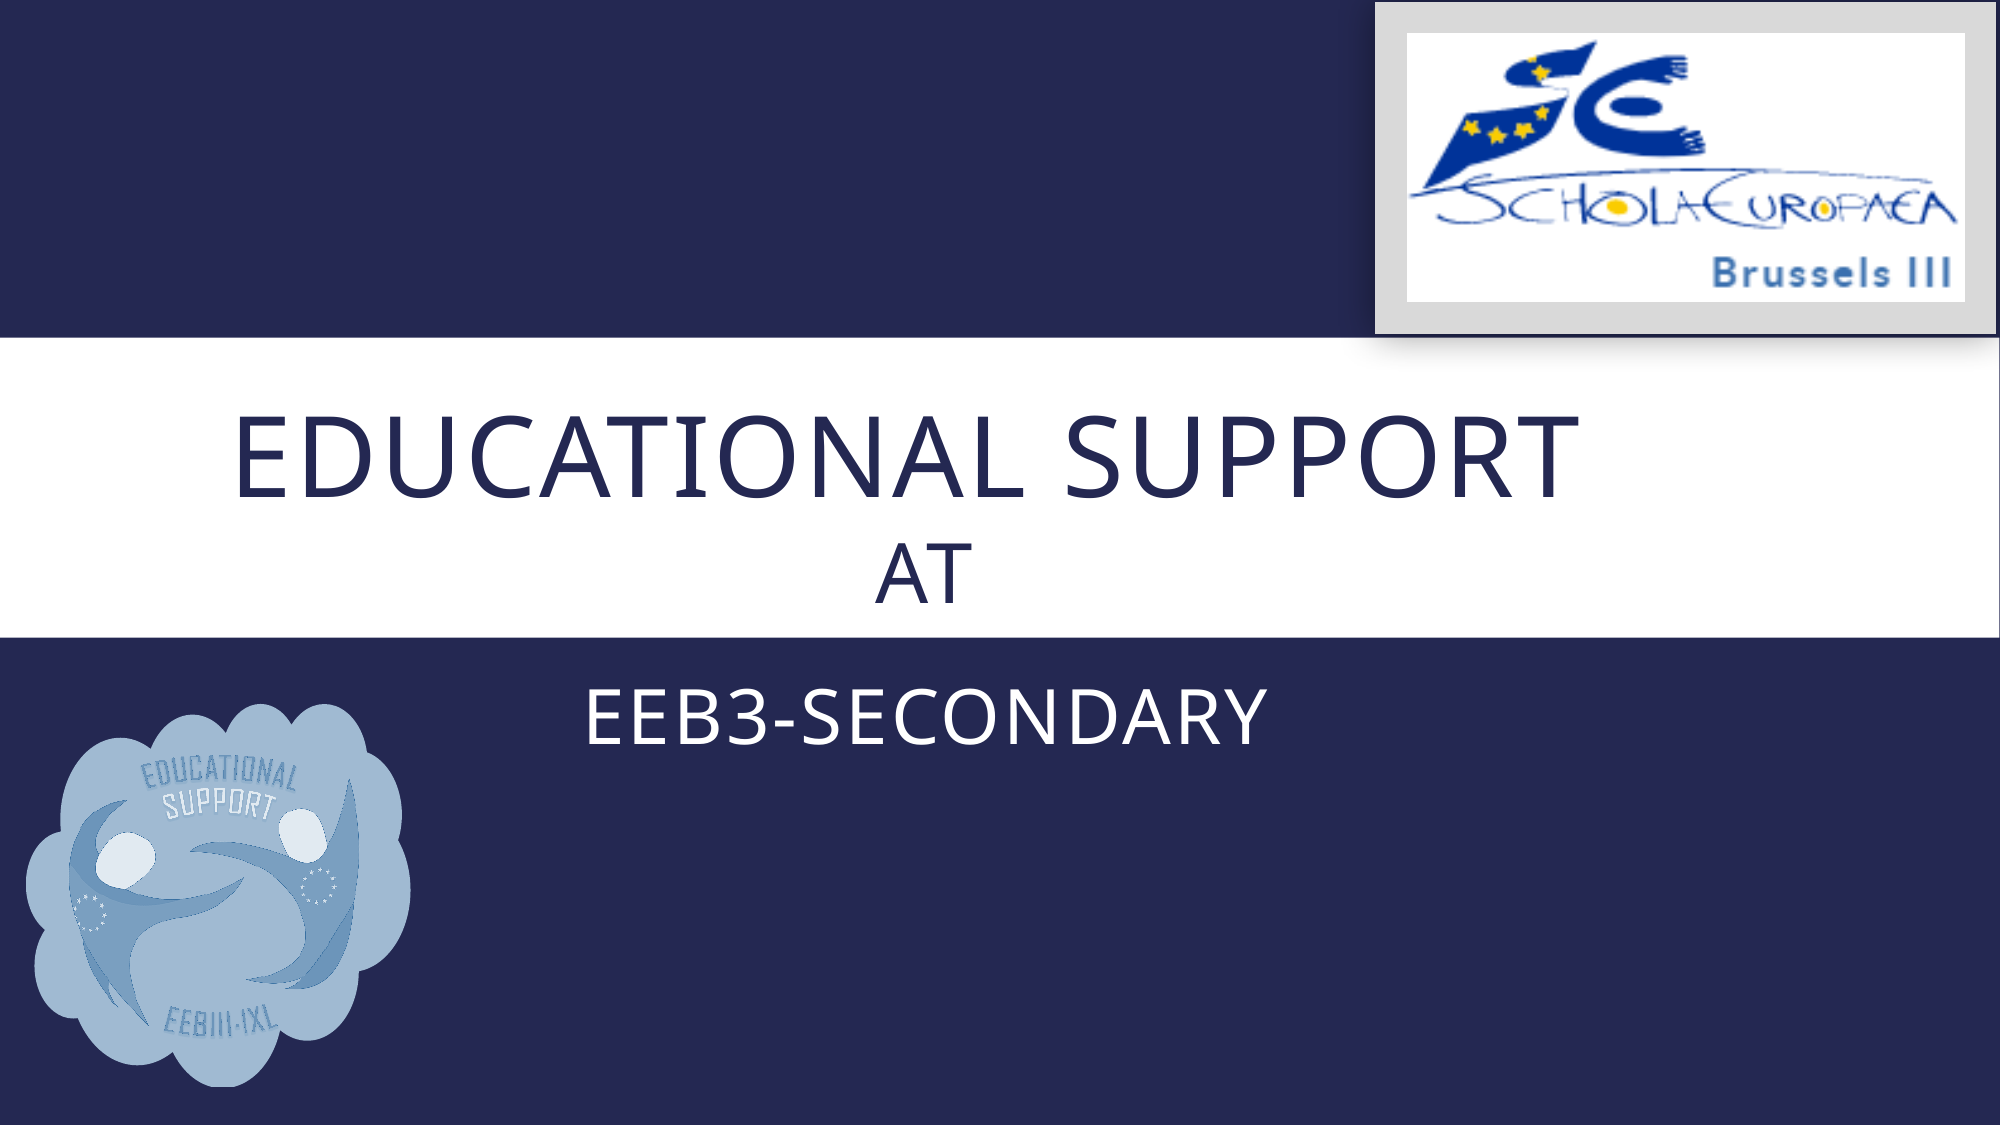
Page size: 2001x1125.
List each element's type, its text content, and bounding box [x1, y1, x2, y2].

picture [25, 702, 411, 1088]
text_box EEB3-secondary [436, 603, 1438, 768]
title Educational support at [110, 302, 1738, 703]
picture [1406, 33, 1966, 303]
